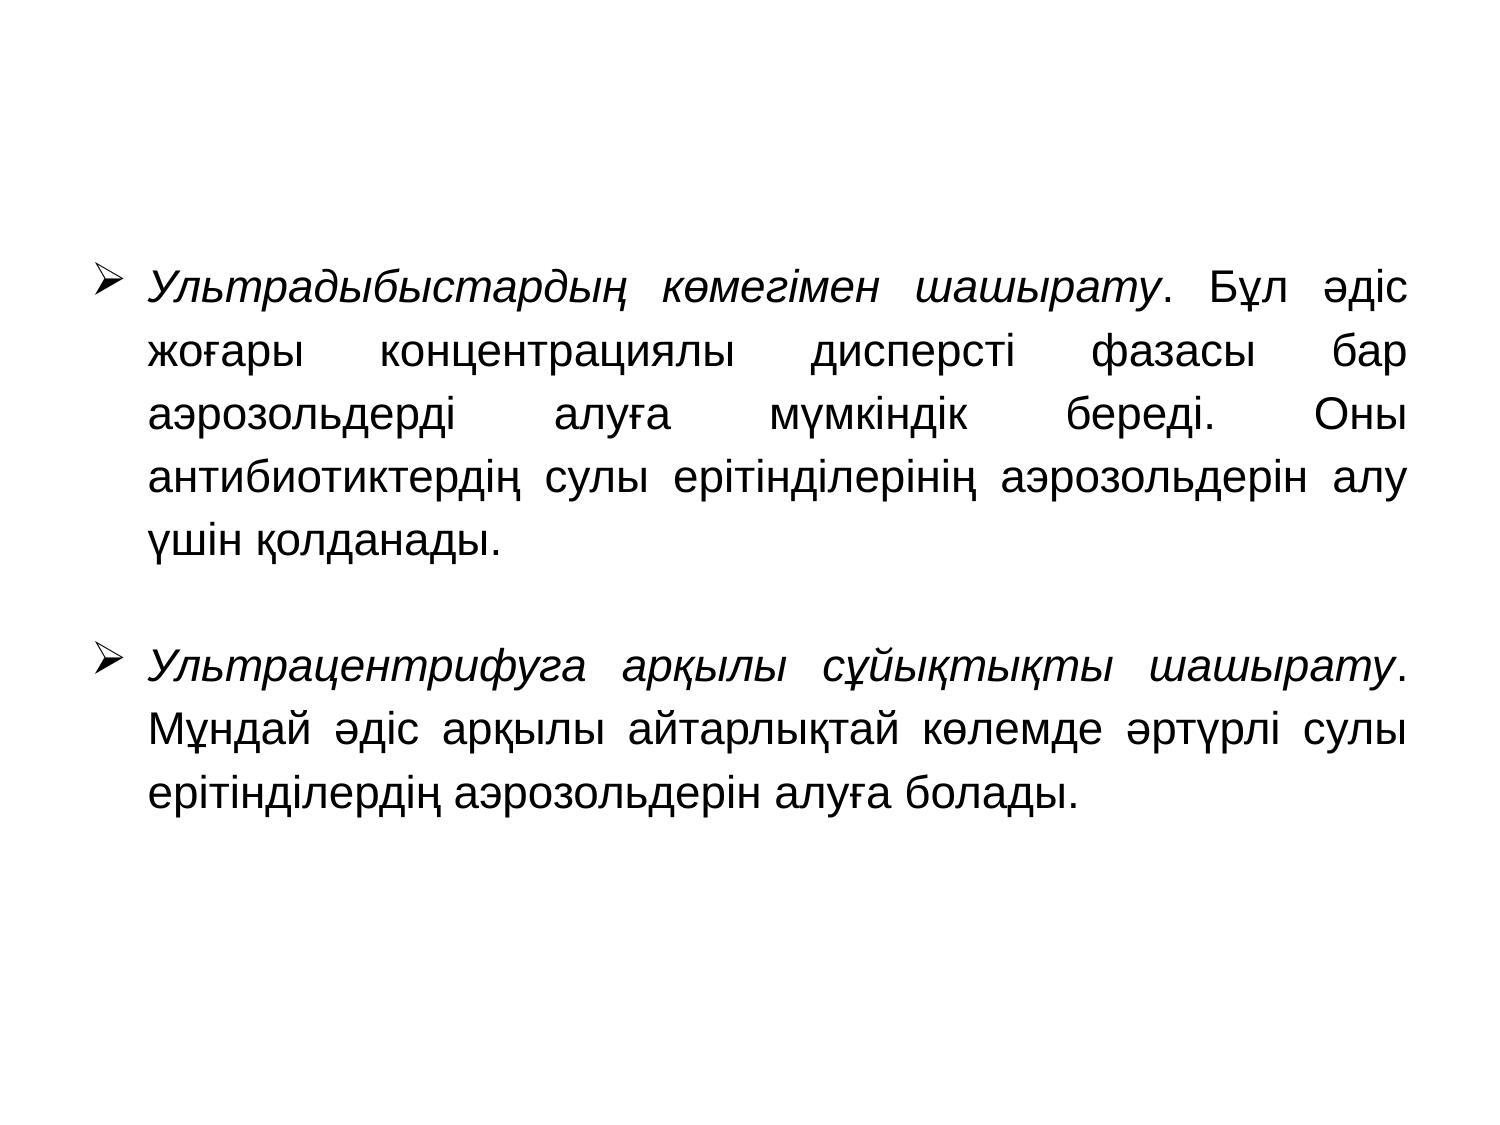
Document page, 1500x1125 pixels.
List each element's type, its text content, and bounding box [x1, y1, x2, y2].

text_box Ультрадыбыстардың көмегімен шашырату. Бұл әдіс жоғары концентрациялы дисперсті фазасы бар аэрозольдерді алуға мүмкіндік береді. Оны антибиотиктердің сулы ерітінділерінің аэрозольдерін алу үшін қолданады. Ультрацентрифуга арқылы сұйықтықты шашырату. Мұндай әдіс арқылы айтарлықтай көлемде әртүрлі сулы ерітінділердің аэрозольдерін алуға болады. [76, 241, 1424, 825]
